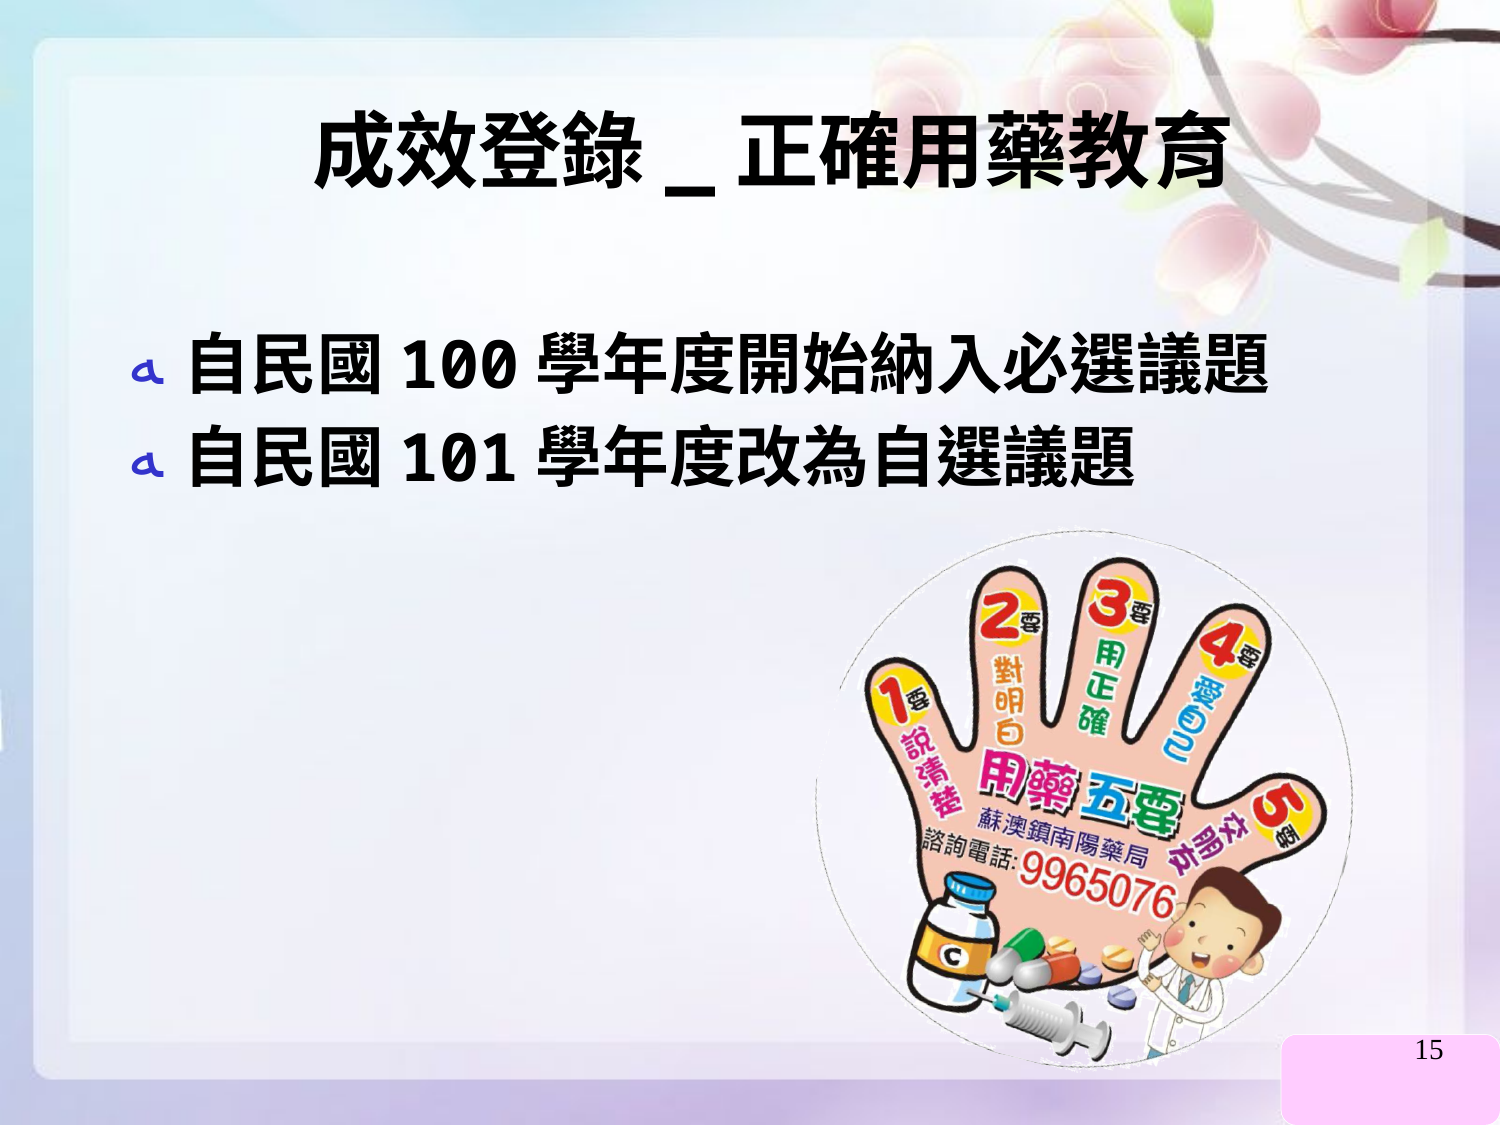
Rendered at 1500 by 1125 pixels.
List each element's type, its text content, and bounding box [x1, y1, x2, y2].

text_box [1283, 1034, 1500, 1125]
slide_number 15 [1352, 1022, 1460, 1081]
picture [0, 0, 1500, 1125]
picture [1492, 1117, 1500, 1125]
list 自民國100學年度開始納入必選議題 自民國101學年度改為自選議題 [112, 314, 1388, 1001]
title 成效登錄_正確用藥教育 [170, 54, 1376, 243]
